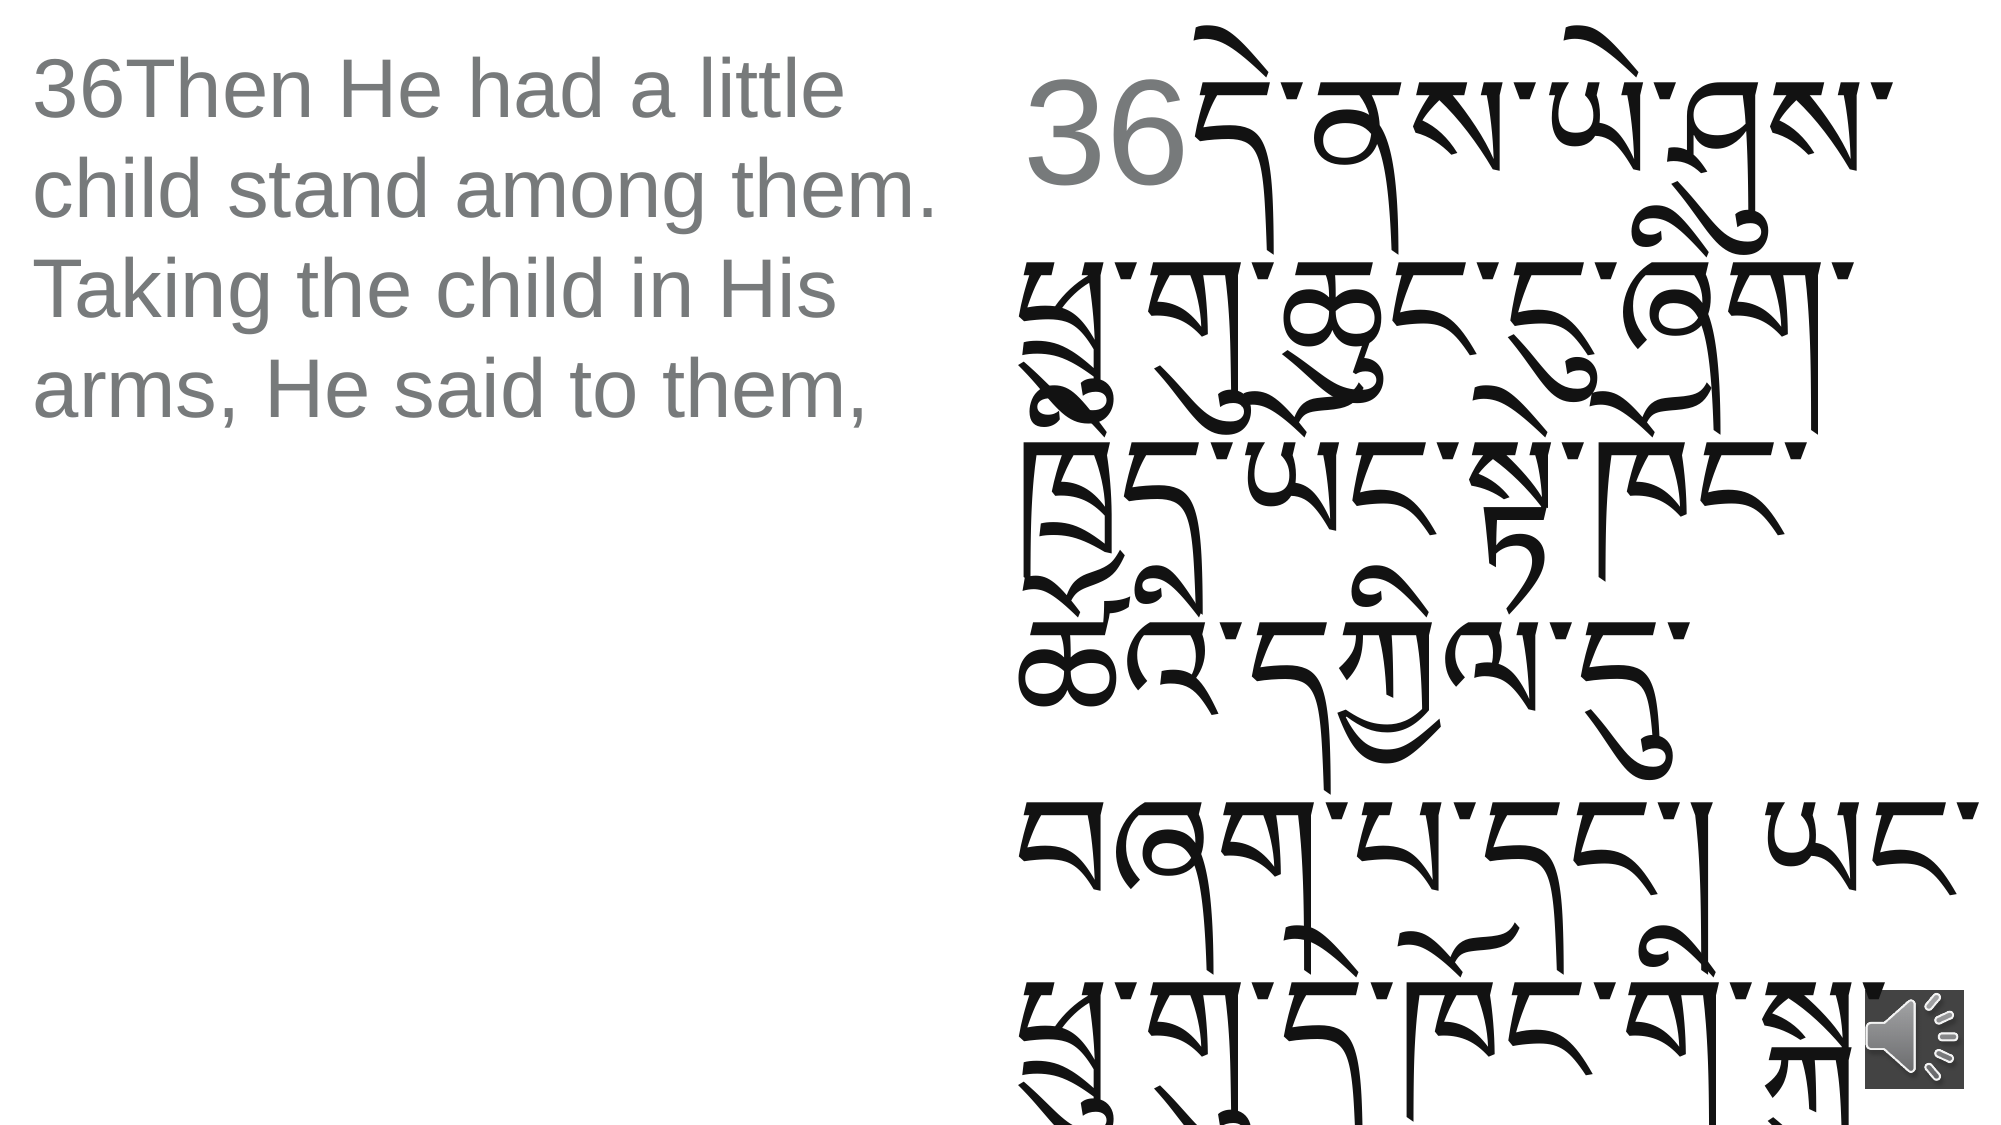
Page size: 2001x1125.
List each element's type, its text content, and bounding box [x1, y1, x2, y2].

text_box 36དེ་ནས་ཡེ་ཤུས་ཕྲུ་གུ་ཆུང་ངུ་ཞིག་ཁྲིད་ཡོང་སྟེ་ཁོང་ཚོའི་དཀྱིལ་དུ་བཞག་པ་དང༌། ཡང་ཕྲུ་གུ་དེ་ཁོང་གི་སྐུ་པང་དུ་བསྣམས་ནས་ [999, 27, 2000, 1104]
picture [1864, 989, 1965, 1090]
text_box 36Then He had a little child stand among them. Taking the child in His arms, He said to them, [18, 27, 973, 1104]
